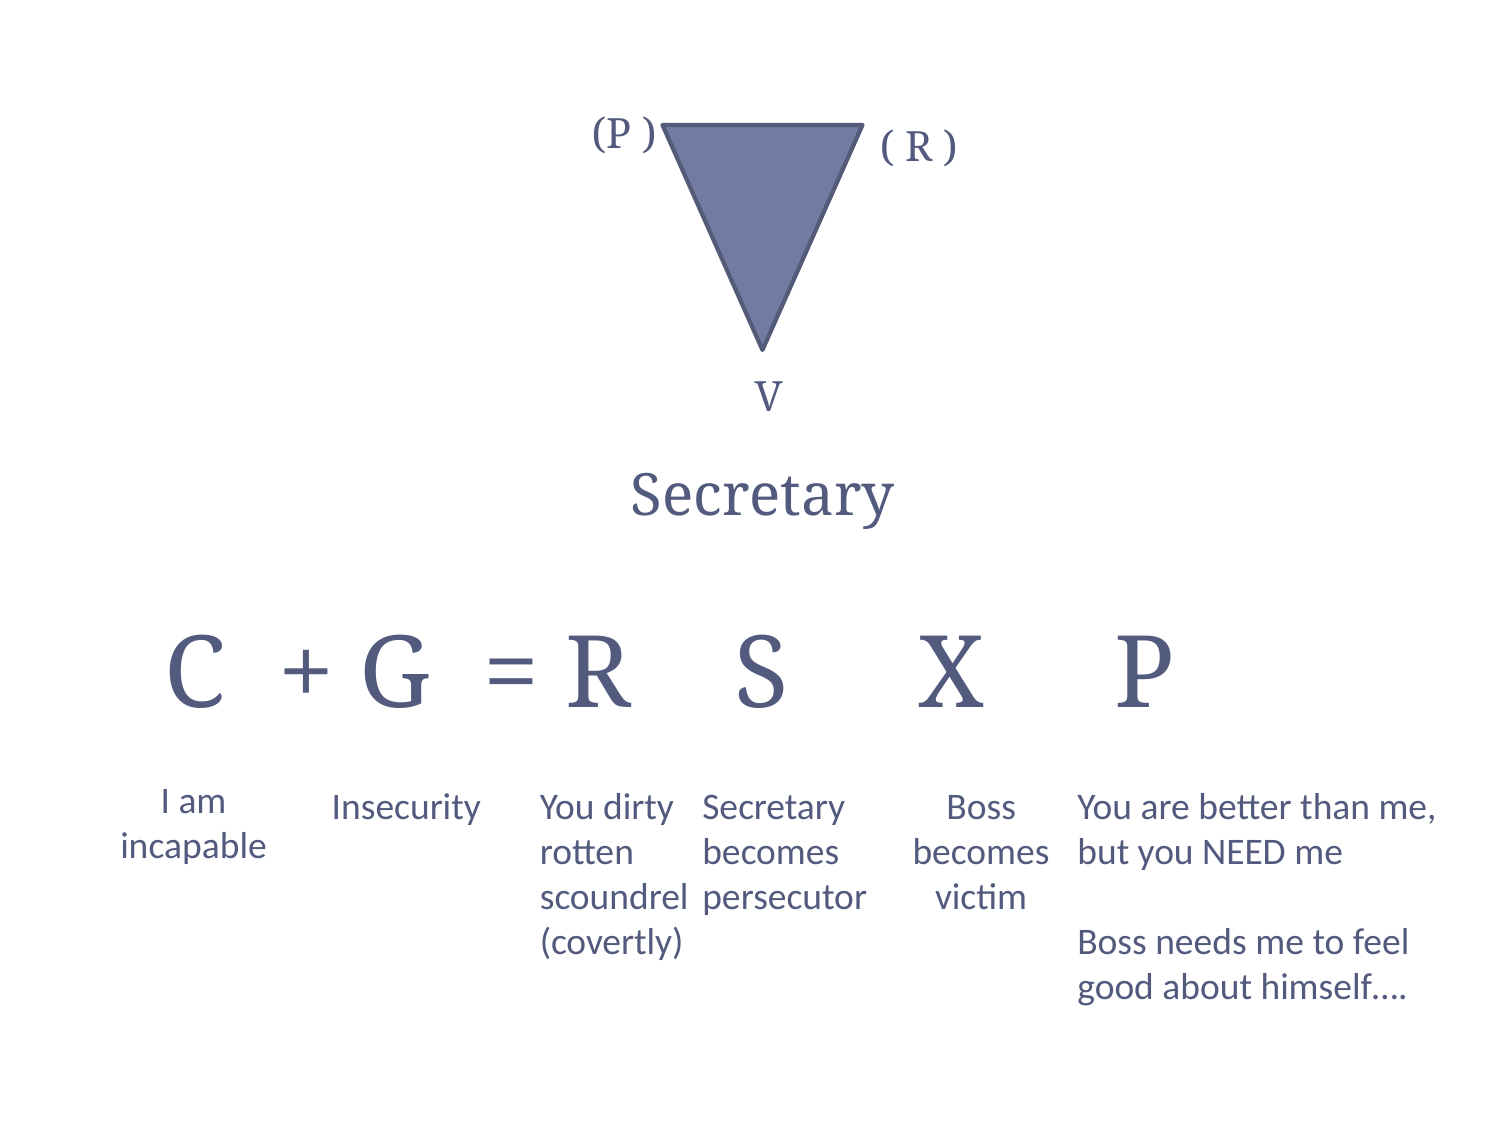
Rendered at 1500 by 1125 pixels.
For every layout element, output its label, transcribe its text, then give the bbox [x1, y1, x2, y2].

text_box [562, 99, 976, 429]
text_box Insecurity [287, 774, 524, 835]
text_box Secretary [574, 450, 950, 535]
text_box You are better than me, but you NEED me Boss needs me to feel good about himself…. [1062, 774, 1500, 1060]
text_box Secretary becomes persecutor [687, 774, 874, 925]
text_box I am incapable [74, 768, 313, 874]
text_box Boss becomes victim [874, 774, 1062, 925]
text_box C + G = R S X P [149, 600, 1275, 774]
text_box You dirty rotten scoundrel (covertly) [524, 774, 763, 970]
